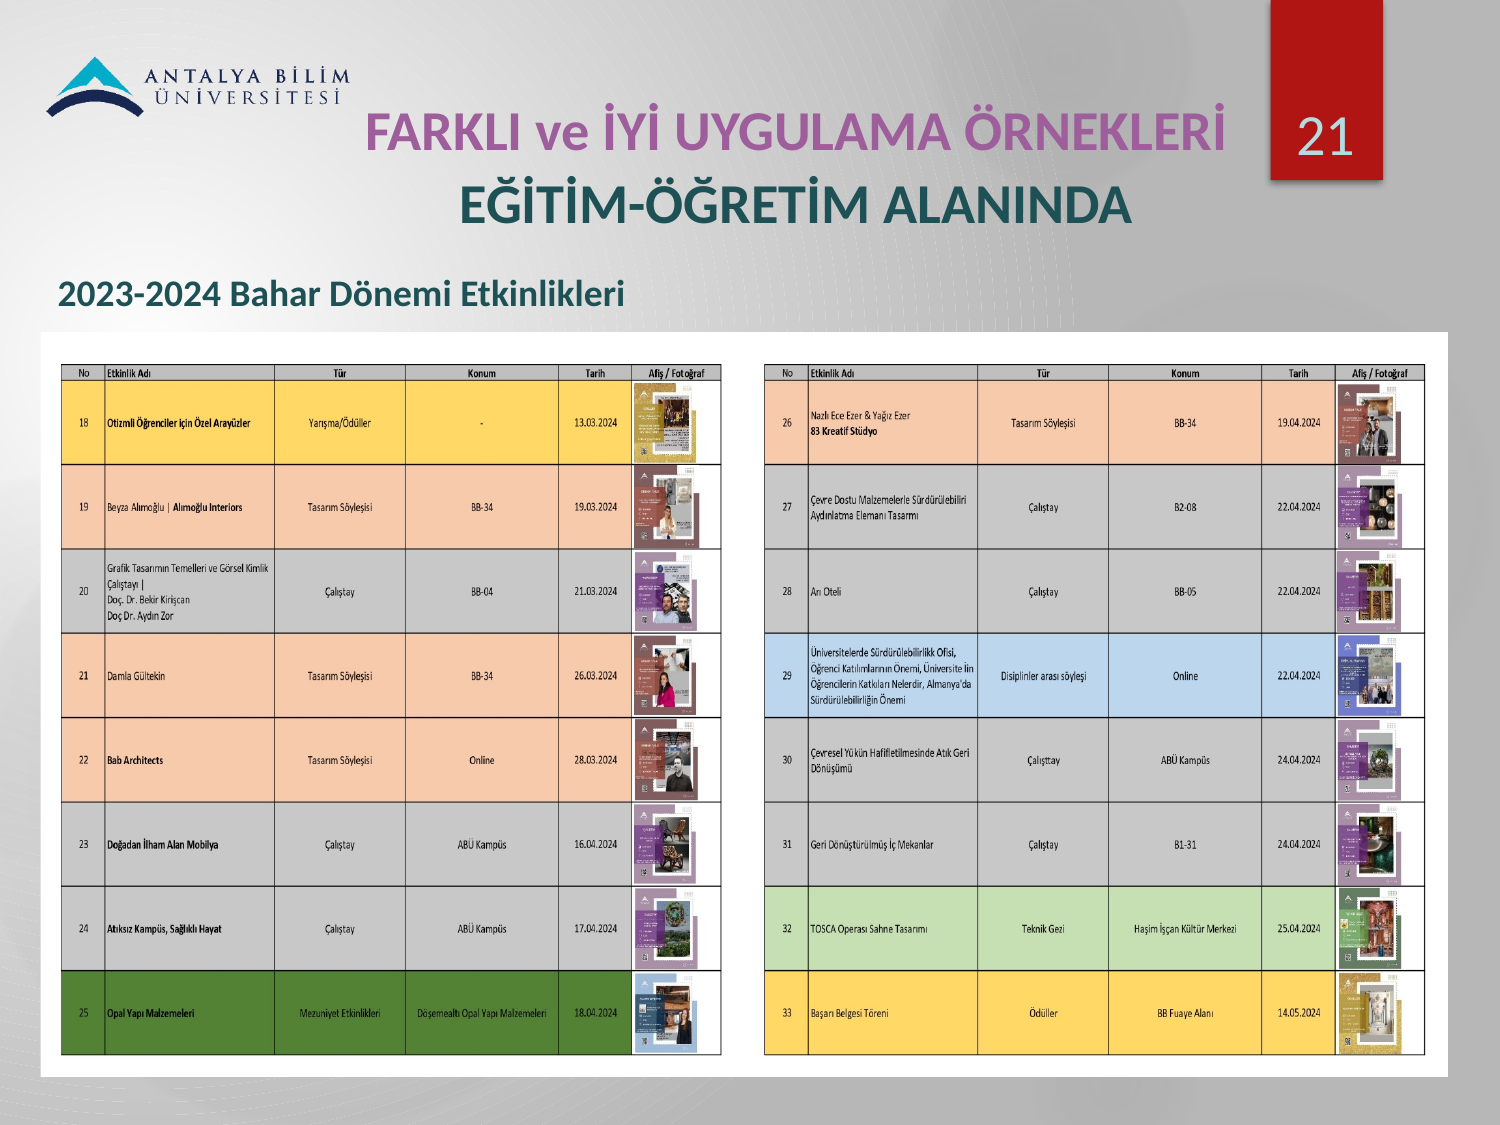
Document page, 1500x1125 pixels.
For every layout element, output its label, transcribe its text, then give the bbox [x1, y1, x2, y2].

slide_number 21 [1273, 48, 1378, 175]
text_box 2023-2024 Bahar Dönemi Etkinlikleri [42, 261, 641, 322]
picture [40, 332, 1449, 1077]
text_box FARKLI ve İYİ UYGULAMA ÖRNEKLERİ EĞİTİM-ÖĞRETİM ALANINDA [335, 87, 1257, 251]
picture [46, 54, 351, 120]
